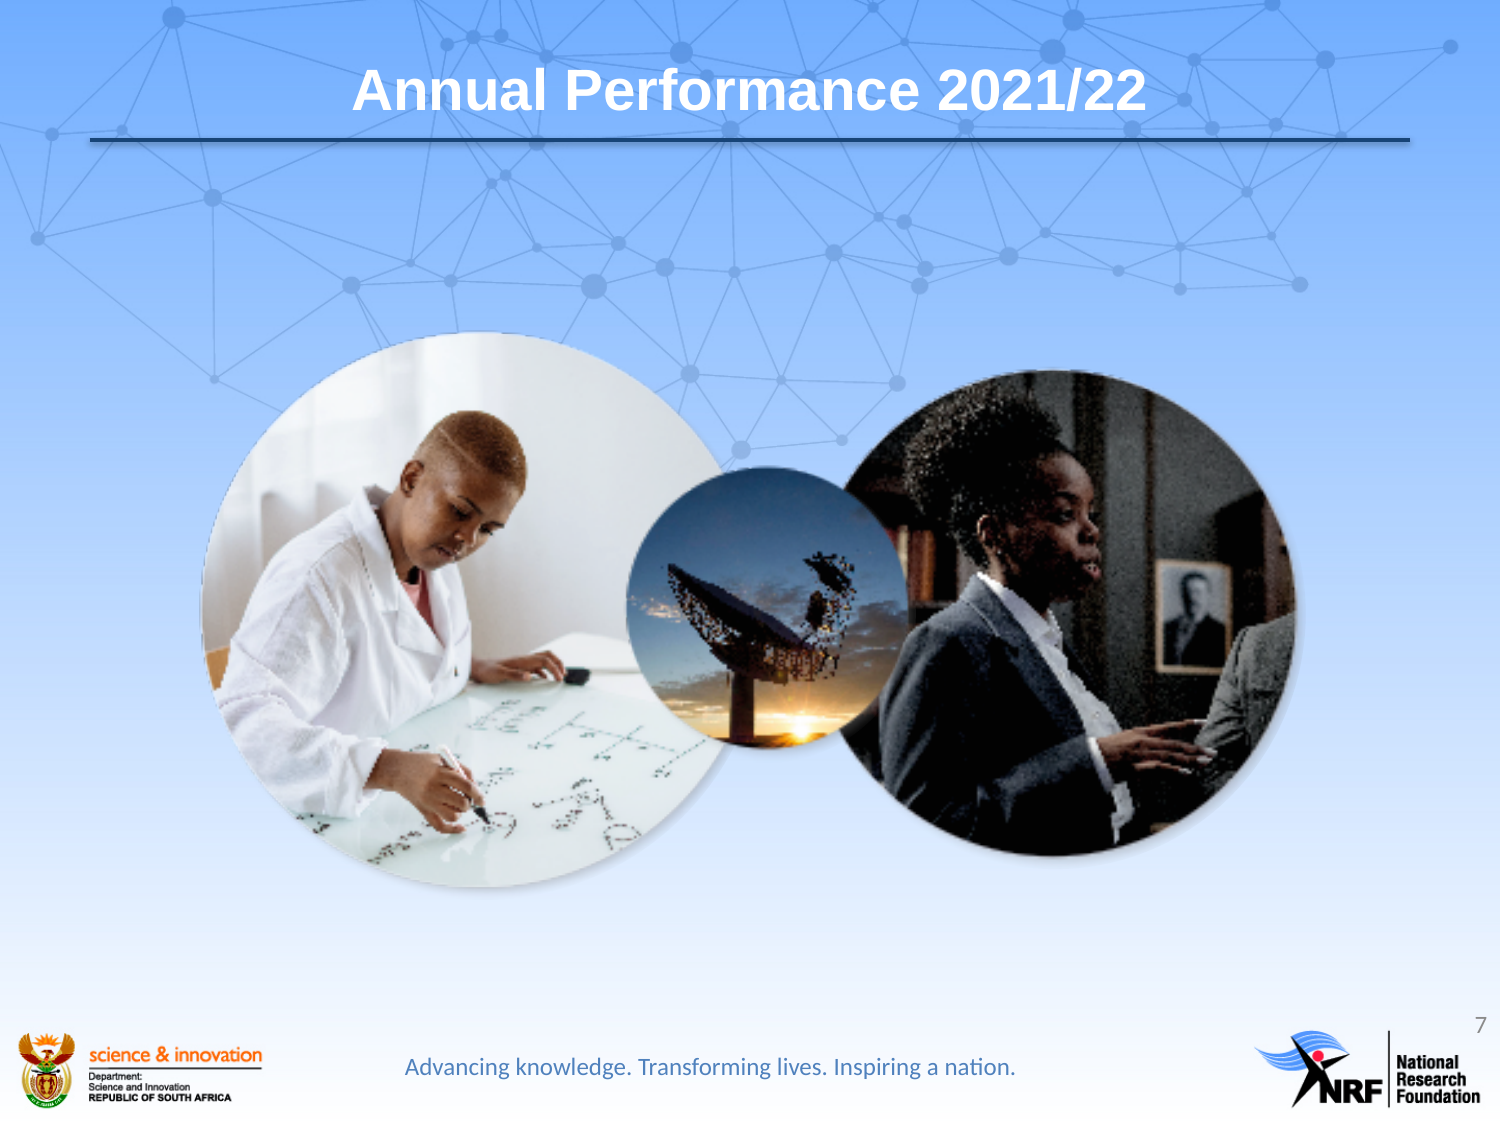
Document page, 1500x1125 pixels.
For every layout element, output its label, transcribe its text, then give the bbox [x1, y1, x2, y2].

title Annual Performance 2021/22 [75, 39, 1425, 135]
picture [0, 0, 1500, 1125]
slide_number 7 [1152, 993, 1500, 1054]
footer Advancing knowledge. Transforming lives. Inspiring a nation. [353, 1042, 1075, 1119]
